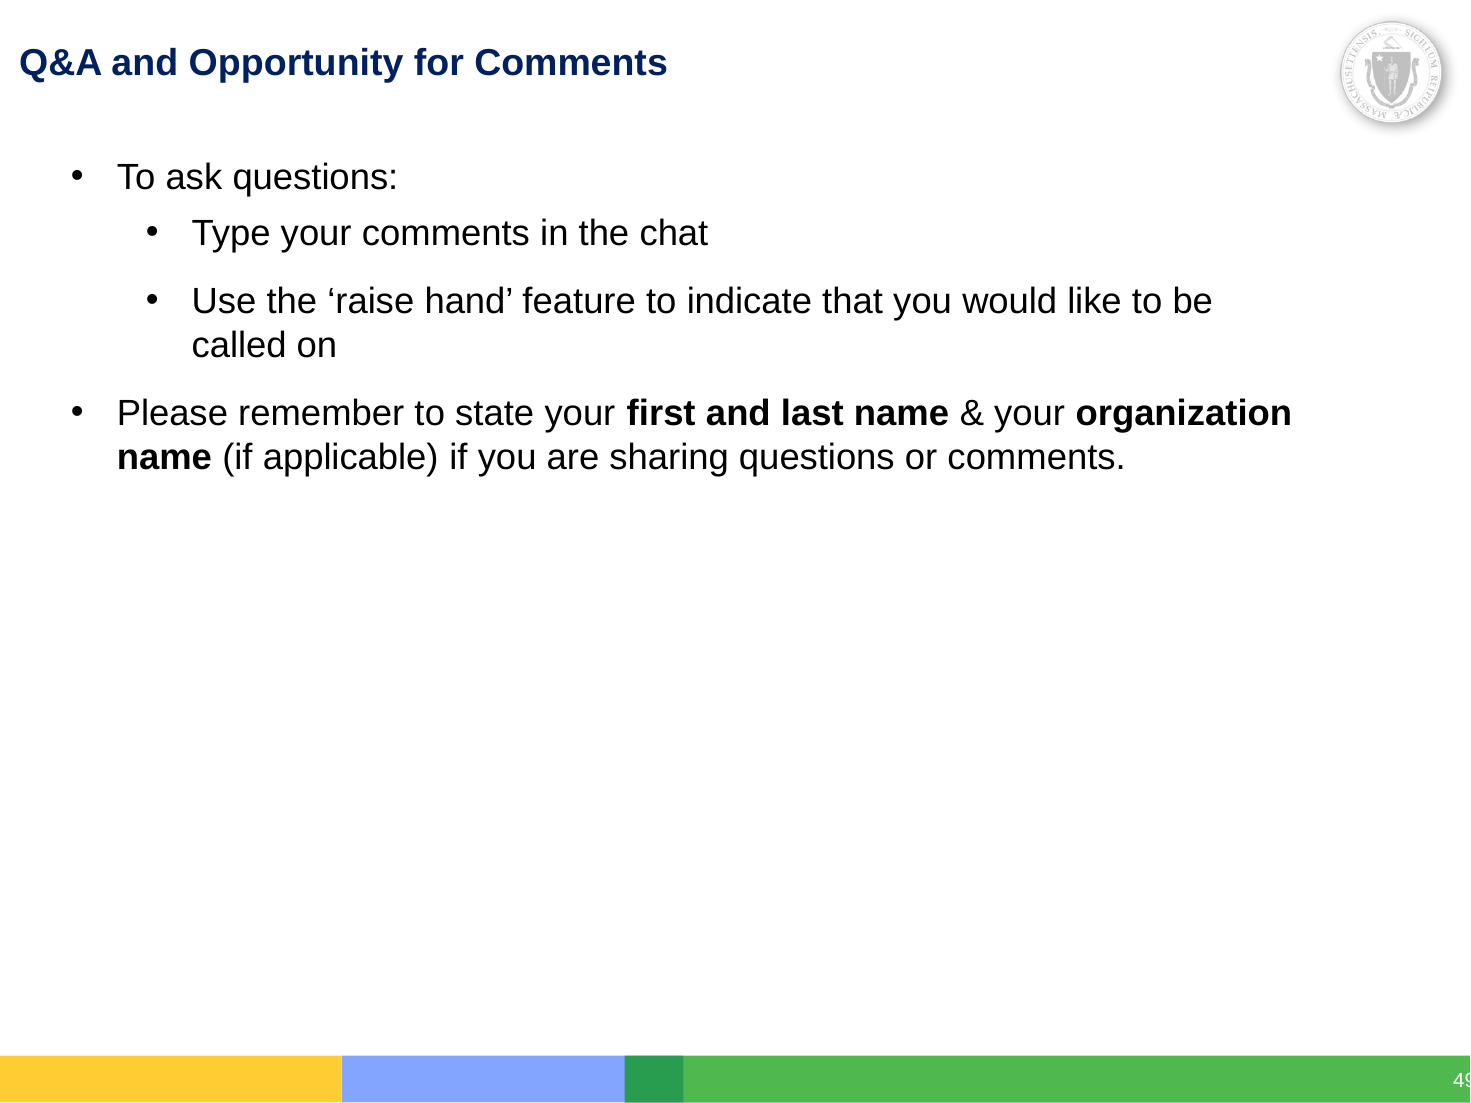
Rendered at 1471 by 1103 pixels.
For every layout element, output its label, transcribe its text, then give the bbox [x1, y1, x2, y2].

title Q&A and Opportunity for Comments [19, 37, 1314, 84]
text_box To ask questions: Type your comments in the chat Use the ‘raise hand’ feature to indicate that you would like to be called on Please remember to state your first and last name & your organization name (if applicable) if you are sharing questions or comments. [56, 146, 1314, 485]
